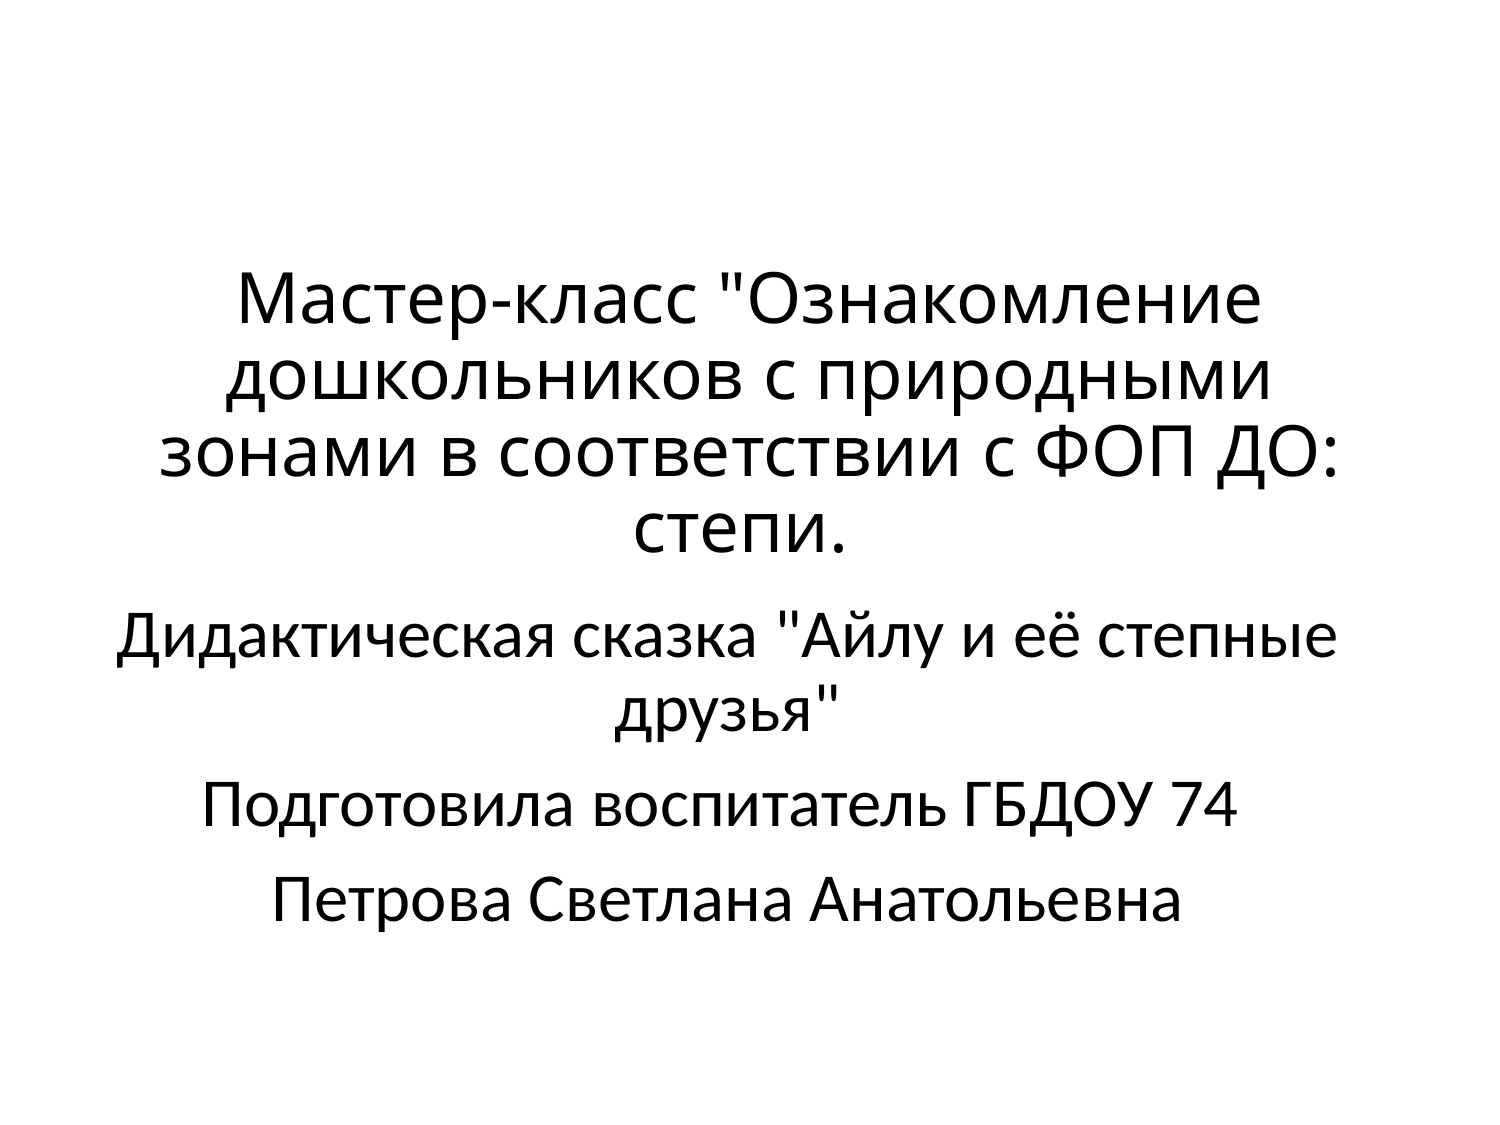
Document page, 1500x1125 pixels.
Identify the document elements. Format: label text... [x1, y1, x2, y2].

subtitle Дидактическая сказка "Айлу и её степные друзья" Подготовила воспитатель ГБДОУ 74 Петрова Светлана Анатольевна [40, 590, 1416, 939]
title Мастер-класс "Ознакомление дошкольников с природными зонами в соответствии с ФОП ДО: степи. [112, 184, 1388, 576]
